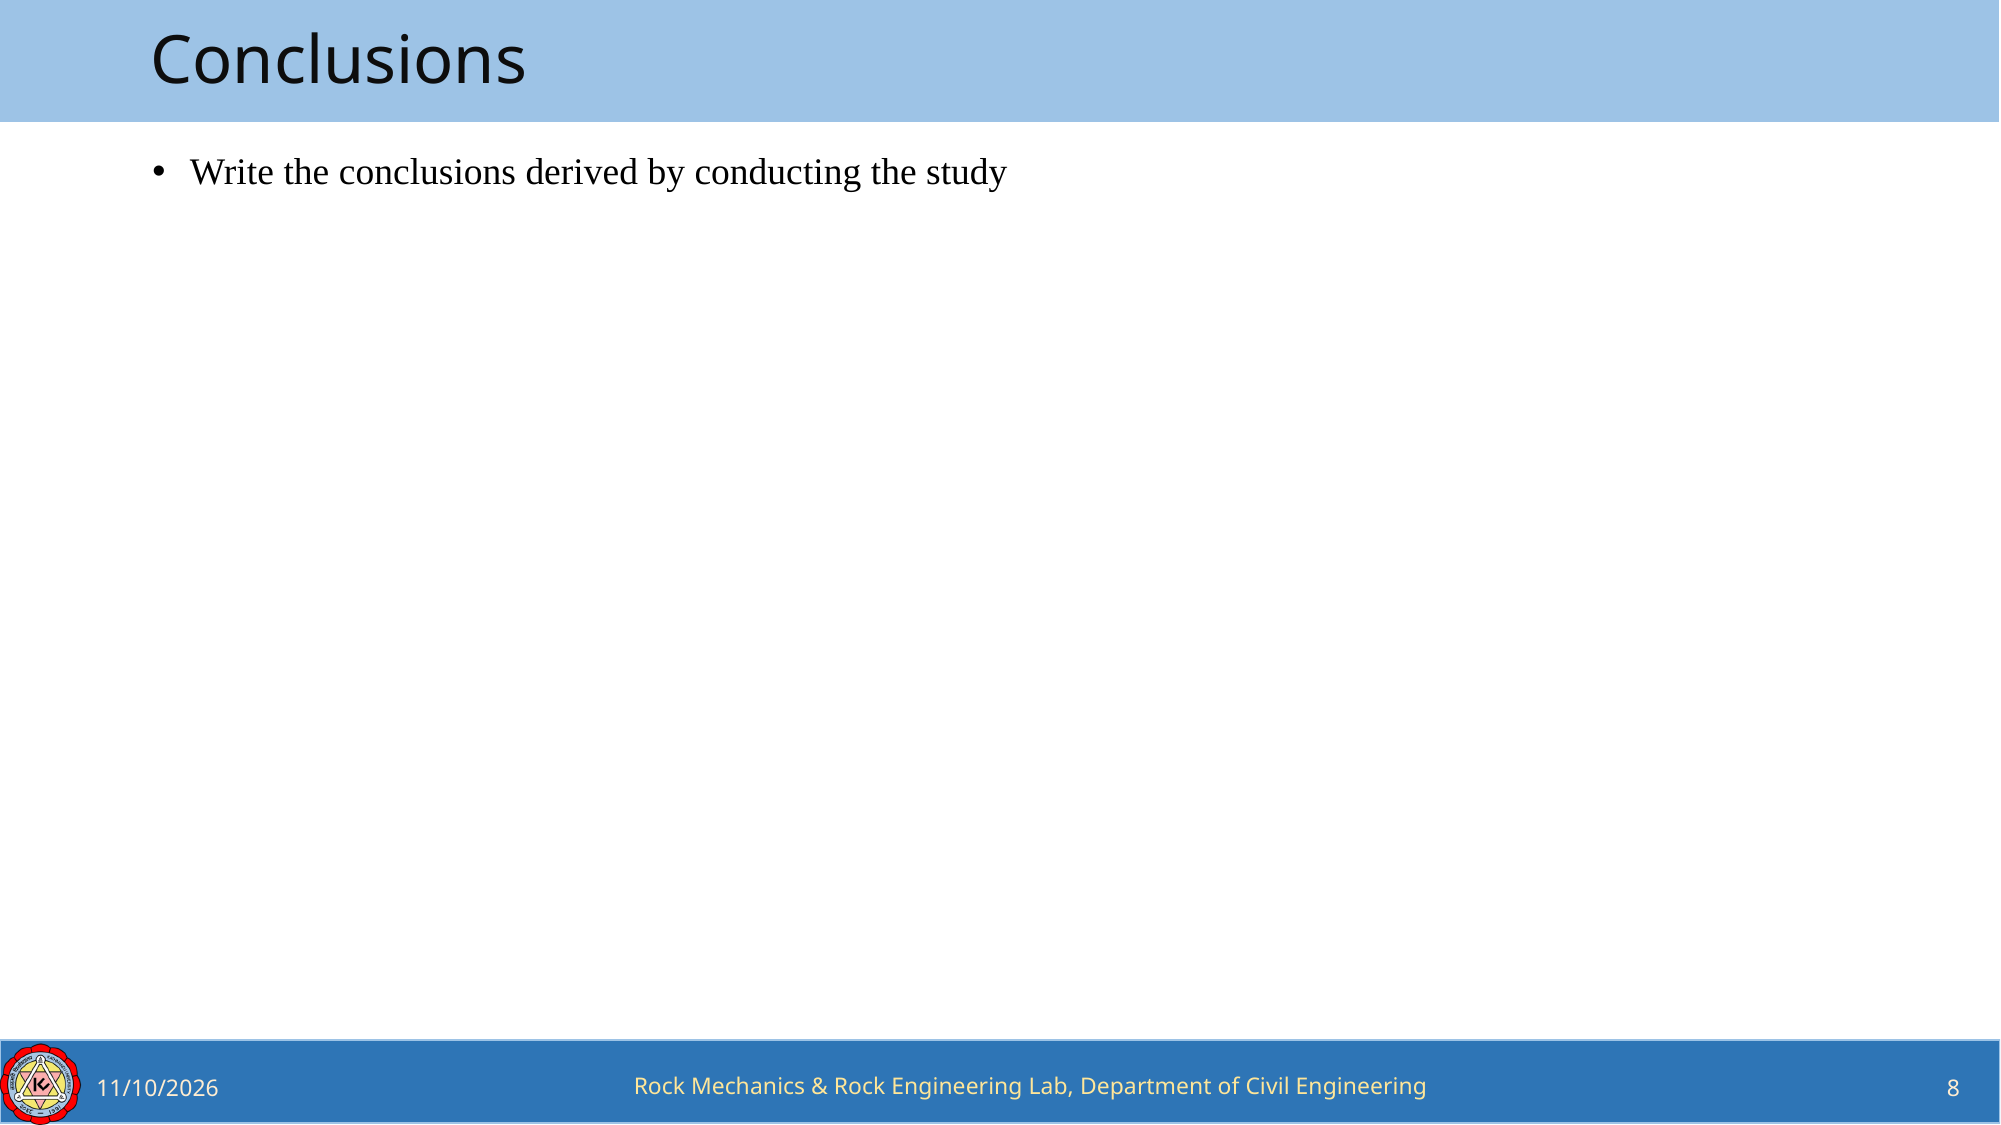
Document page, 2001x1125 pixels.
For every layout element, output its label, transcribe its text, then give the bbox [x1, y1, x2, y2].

picture [0, 1042, 82, 1125]
list Write the conclusions derived by conducting the study [137, 144, 1863, 997]
title Conclusions [135, 5, 1861, 120]
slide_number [81, 1059, 399, 1119]
slide_number 8 [1594, 1059, 1975, 1119]
